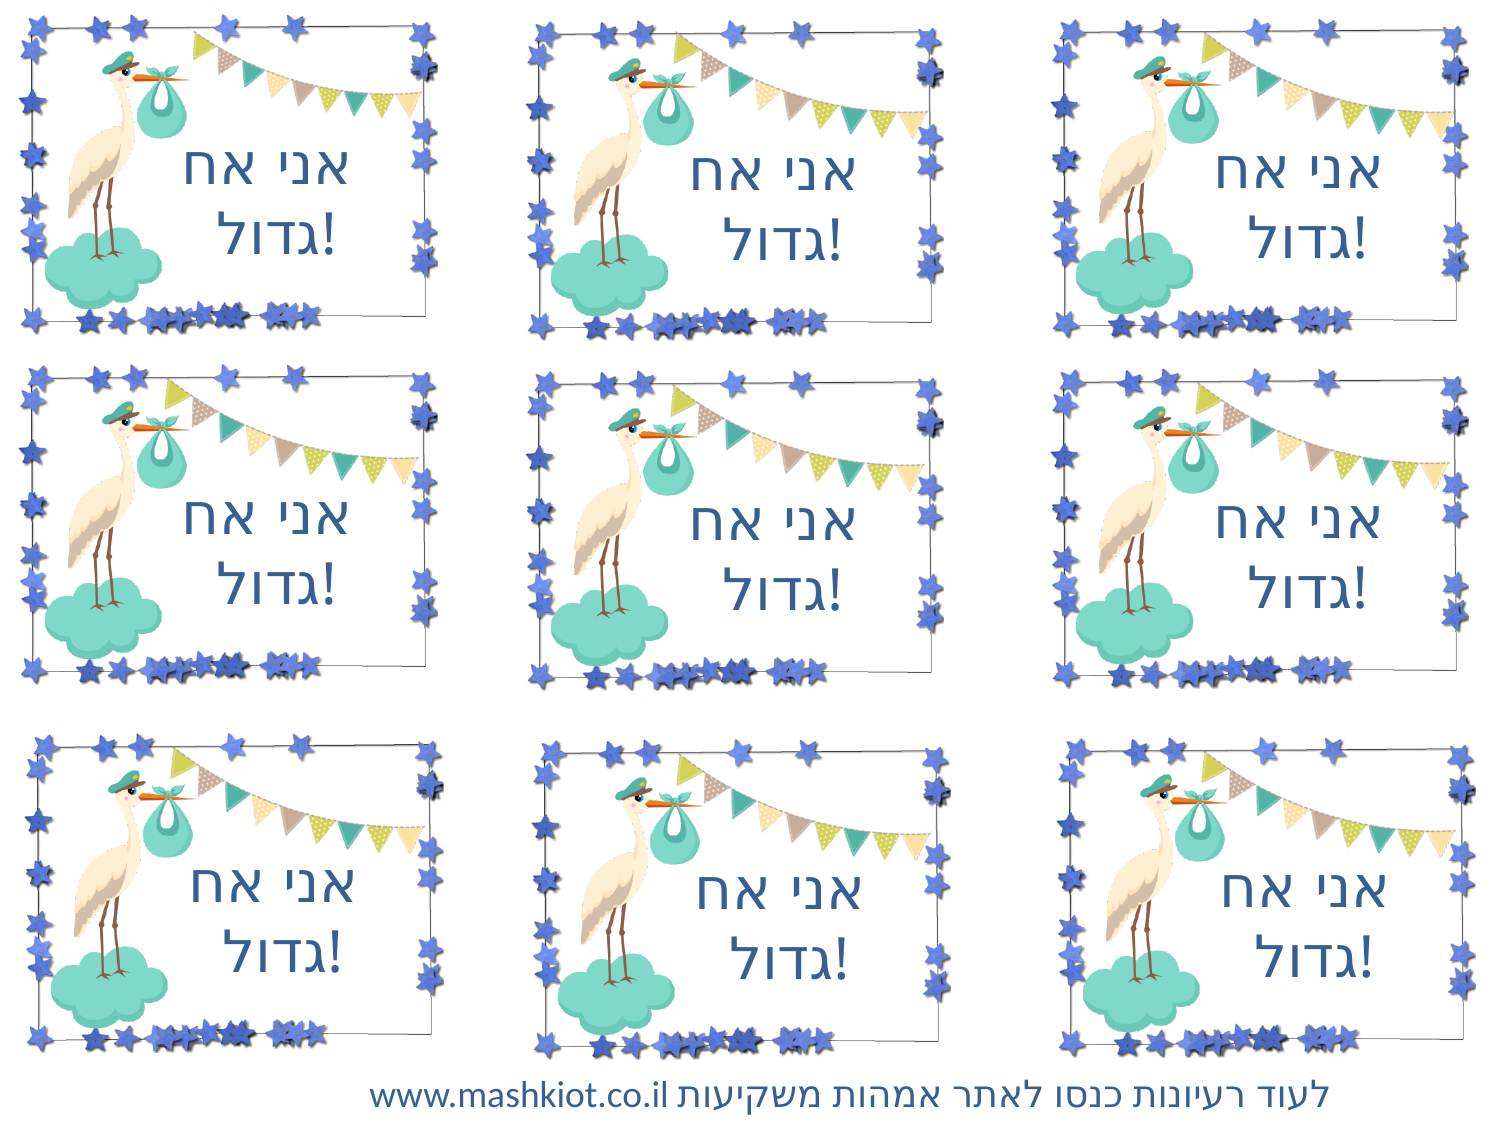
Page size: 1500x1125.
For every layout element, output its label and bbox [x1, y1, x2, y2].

text_box [354, 1062, 1354, 1124]
text_box [1049, 16, 1476, 1058]
text_box [18, 12, 445, 1054]
text_box [524, 18, 951, 1060]
picture [661, 66, 927, 124]
picture [1189, 66, 1455, 124]
